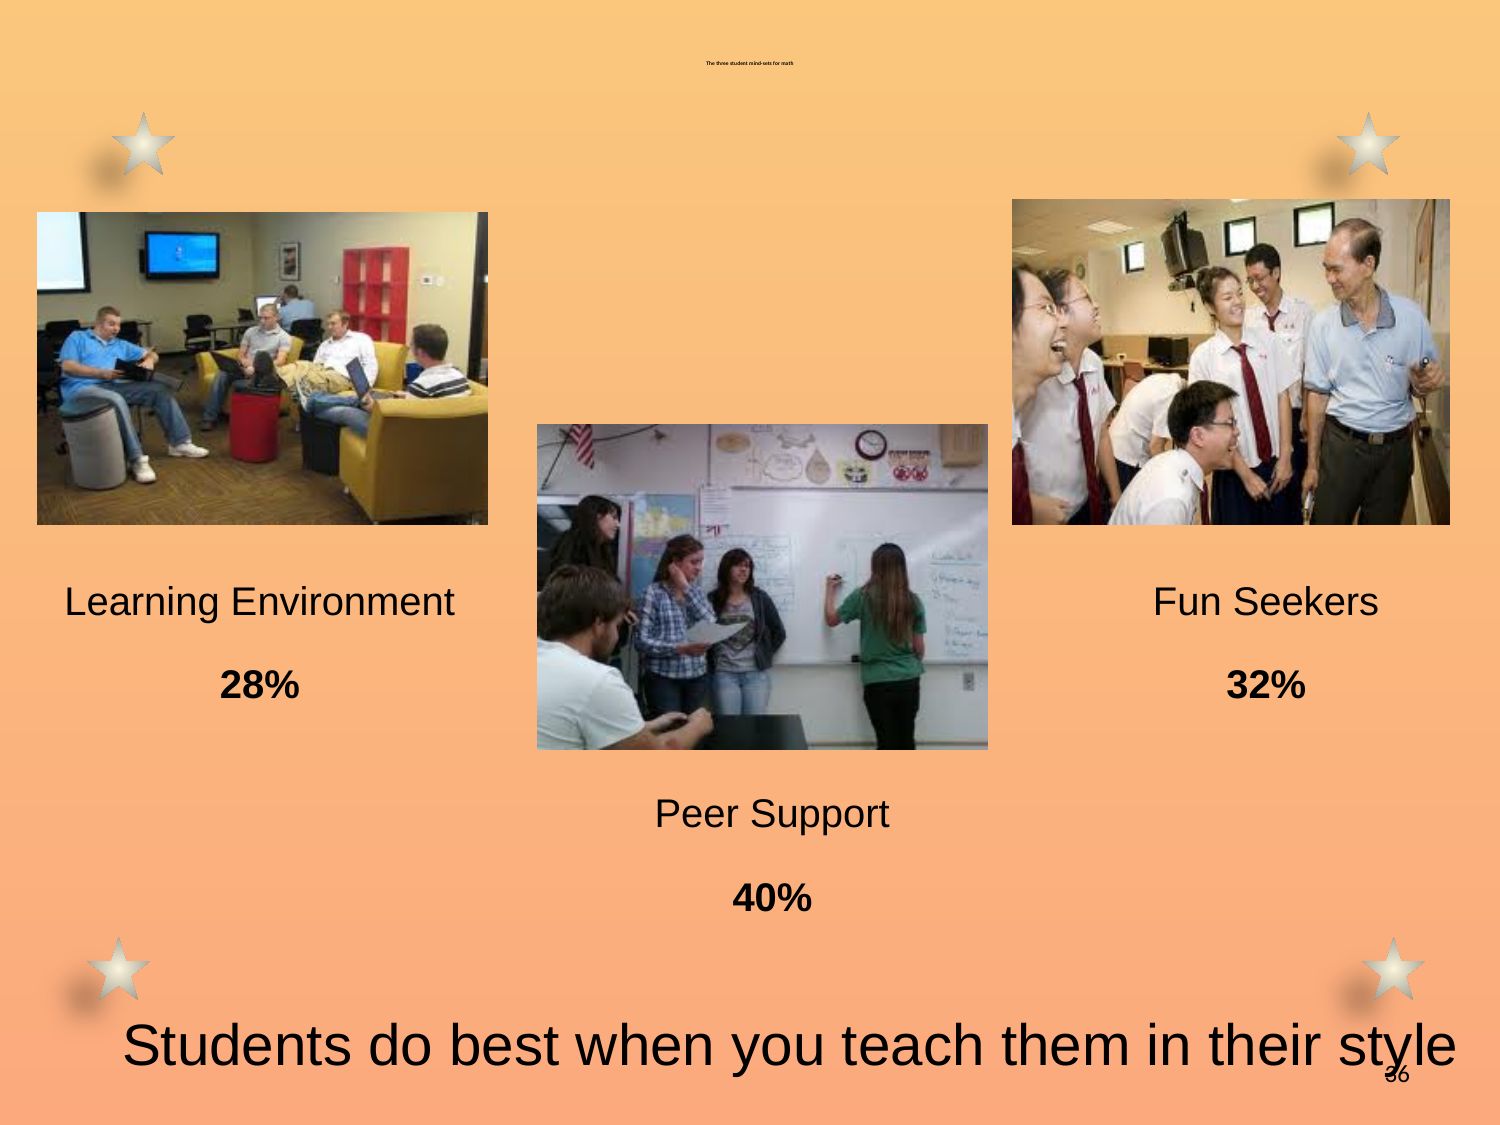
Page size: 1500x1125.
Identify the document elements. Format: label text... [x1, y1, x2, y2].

text_box Fun Seekers 32% [1025, 574, 1500, 713]
picture [537, 424, 988, 751]
picture [37, 212, 488, 526]
picture [1012, 199, 1451, 526]
text_box Learning Environment 28% [0, 574, 513, 713]
text_box Students do best when you teach them in their style [0, 937, 1500, 1075]
slide_number 36 [1074, 1075, 1425, 1103]
text_box Peer Support 40% [512, 787, 1025, 925]
title The three student mind-sets for math [75, 45, 1425, 75]
